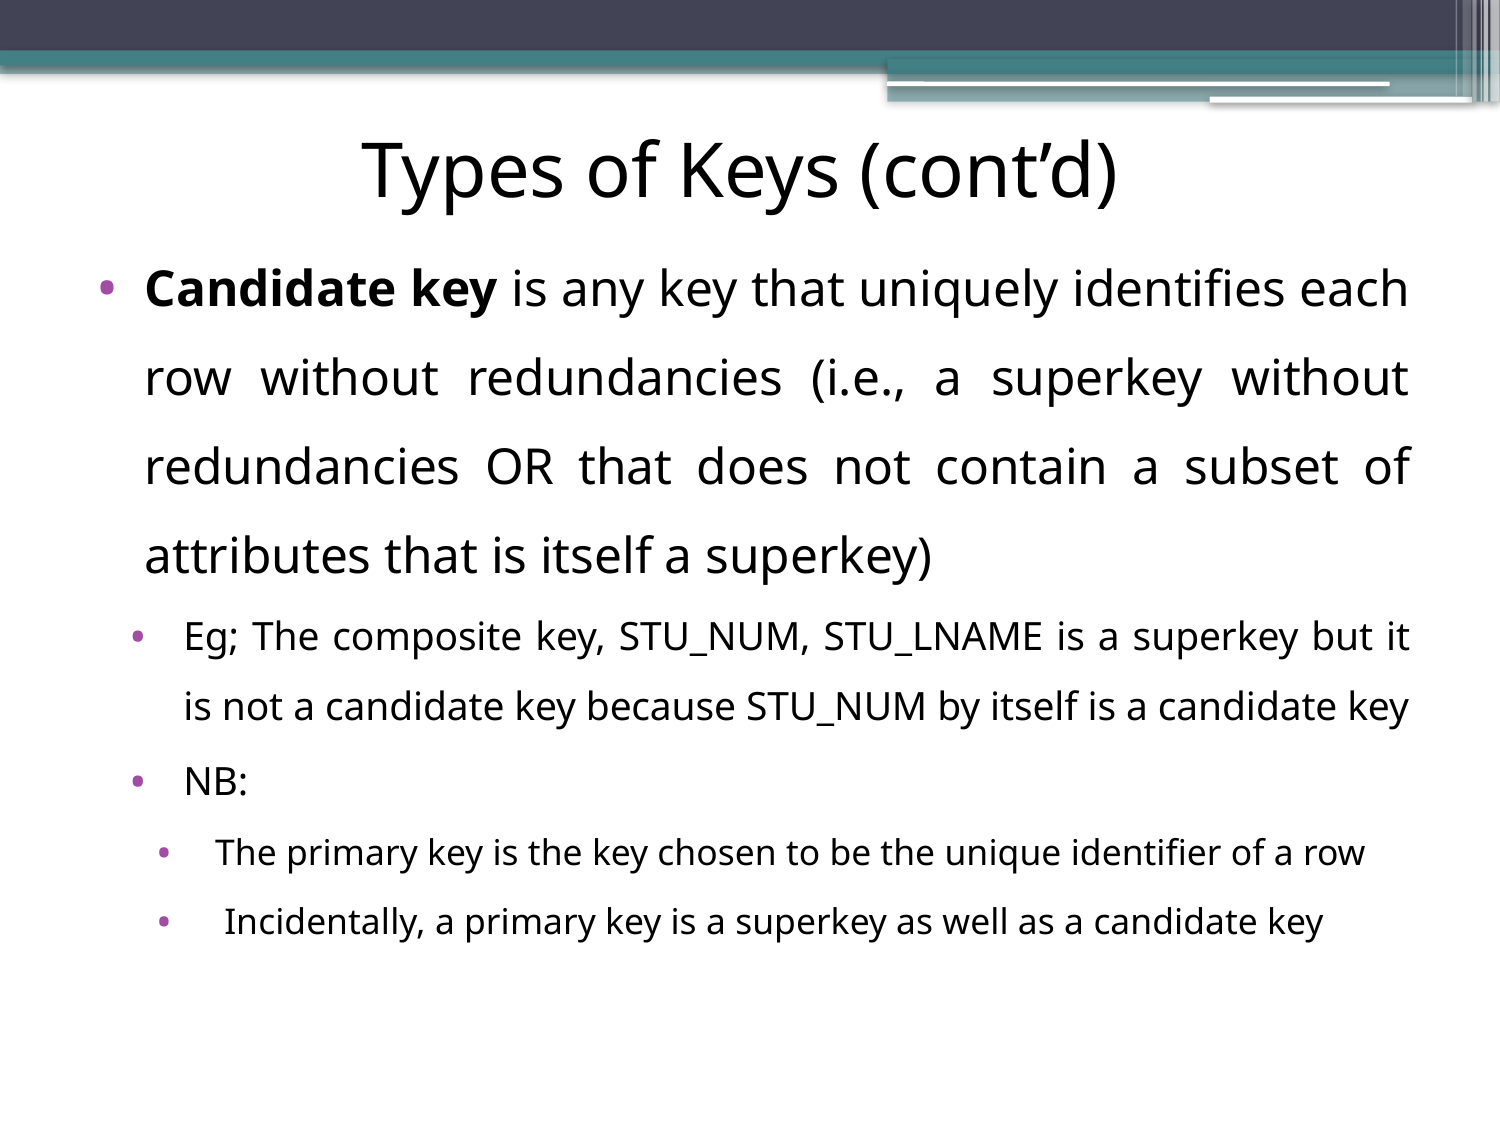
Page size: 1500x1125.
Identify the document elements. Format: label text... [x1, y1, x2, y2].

title Types of Keys (cont’d) [75, 113, 1425, 219]
list Candidate key is any key that uniquely identifies each row without redundancies (i.e., a superkey without redundancies OR that does not contain a subset of attributes that is itself a superkey) Eg; The composite key, STU_NUM, STU_LNAME is a superkey but it is not a candidate key because STU_NUM by itself is a candidate key NB: The primary key is the key chosen to be the unique identifier of a row Incidentally, a primary key is a superkey as well as a candidate key [75, 219, 1425, 1079]
